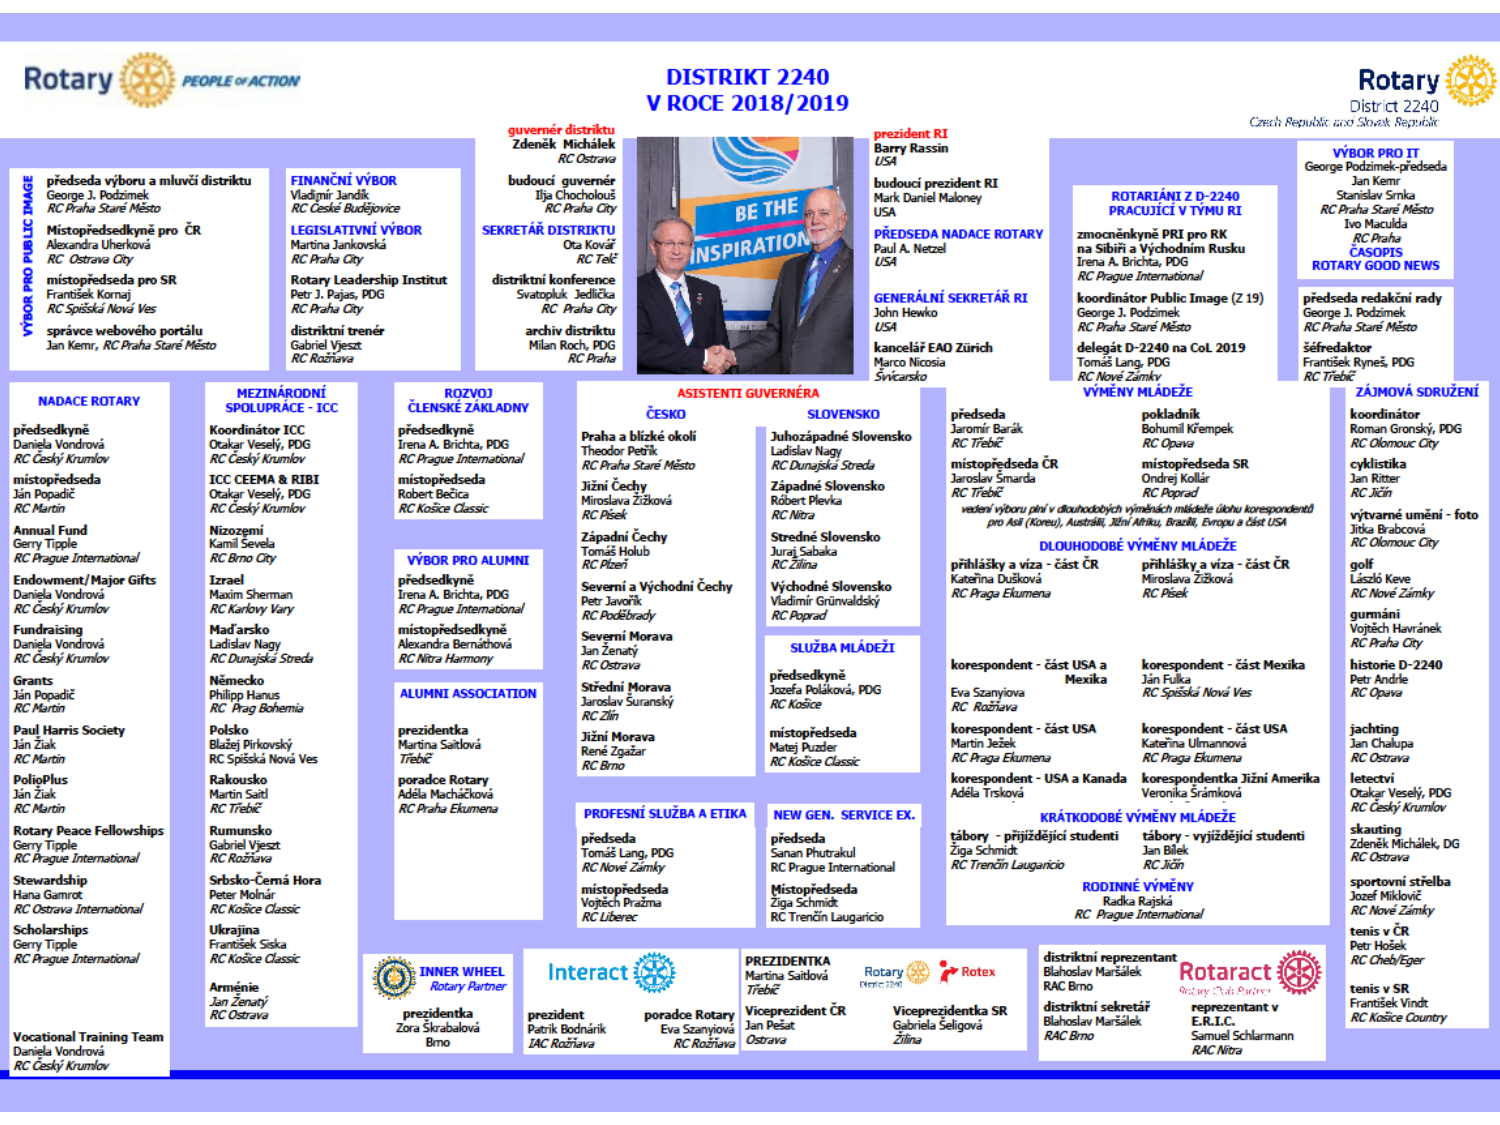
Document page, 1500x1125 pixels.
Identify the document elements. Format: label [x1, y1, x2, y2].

text_box [0, 13, 1500, 1112]
